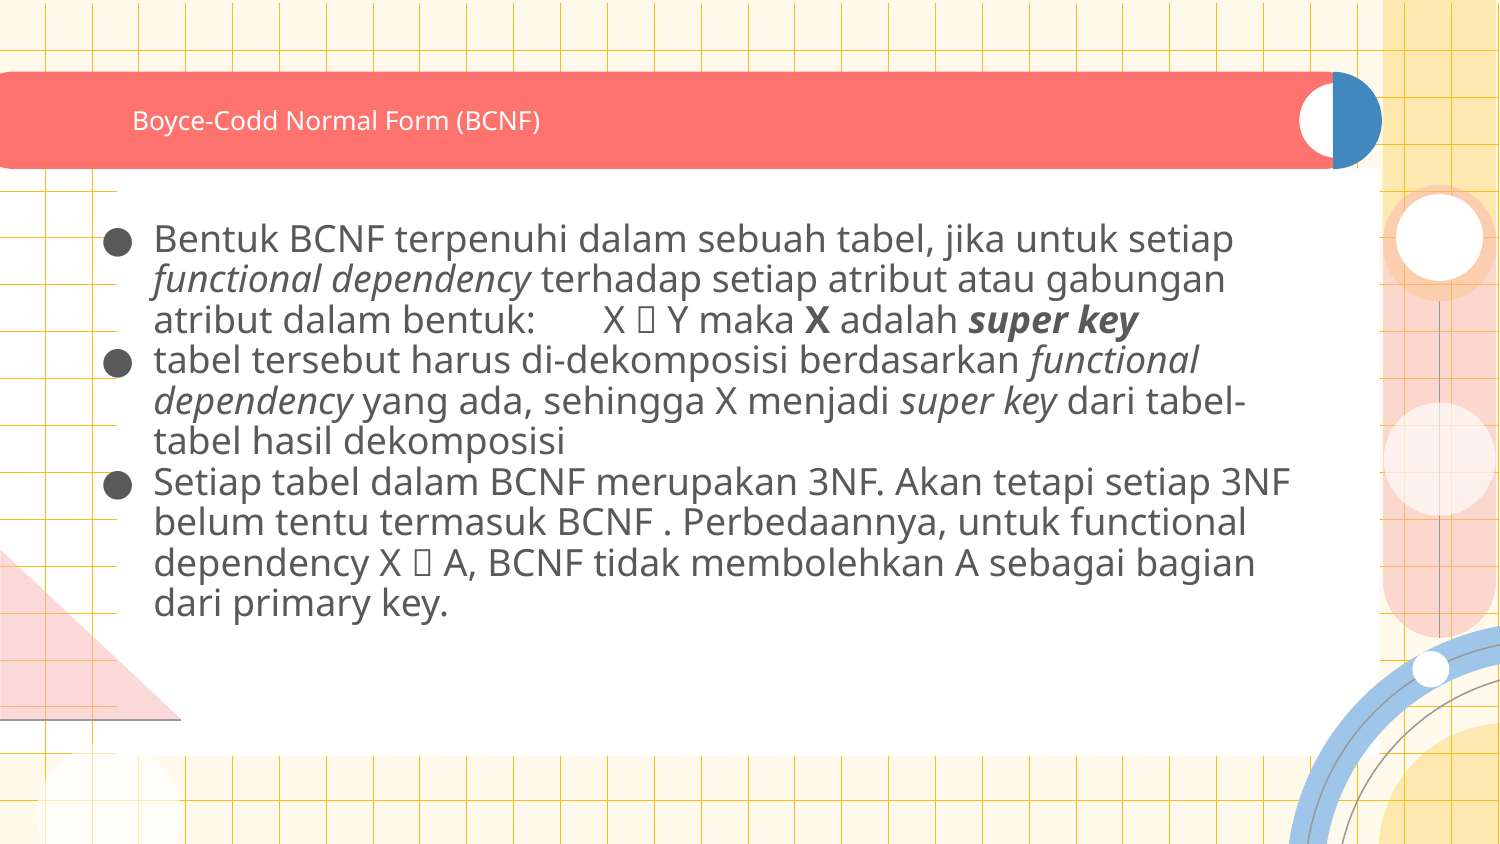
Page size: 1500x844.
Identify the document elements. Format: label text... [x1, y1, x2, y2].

title Boyce-Codd Normal Form (BCNF) [116, 89, 1275, 152]
list Bentuk BCNF terpenuhi dalam sebuah tabel, jika untuk setiap functional dependency terhadap setiap atribut atau gabungan atribut dalam bentuk: X  Y maka X adalah super key tabel tersebut harus di-dekomposisi berdasarkan functional dependency yang ada, sehingga X menjadi super key dari tabel-tabel hasil dekomposisi Setiap tabel dalam BCNF merupakan 3NF. Akan tetapi setiap 3NF belum tentu termasuk BCNF . Perbedaannya, untuk functional dependency X  A, BCNF tidak membolehkan A sebagai bagian dari primary key. [63, 204, 1329, 772]
